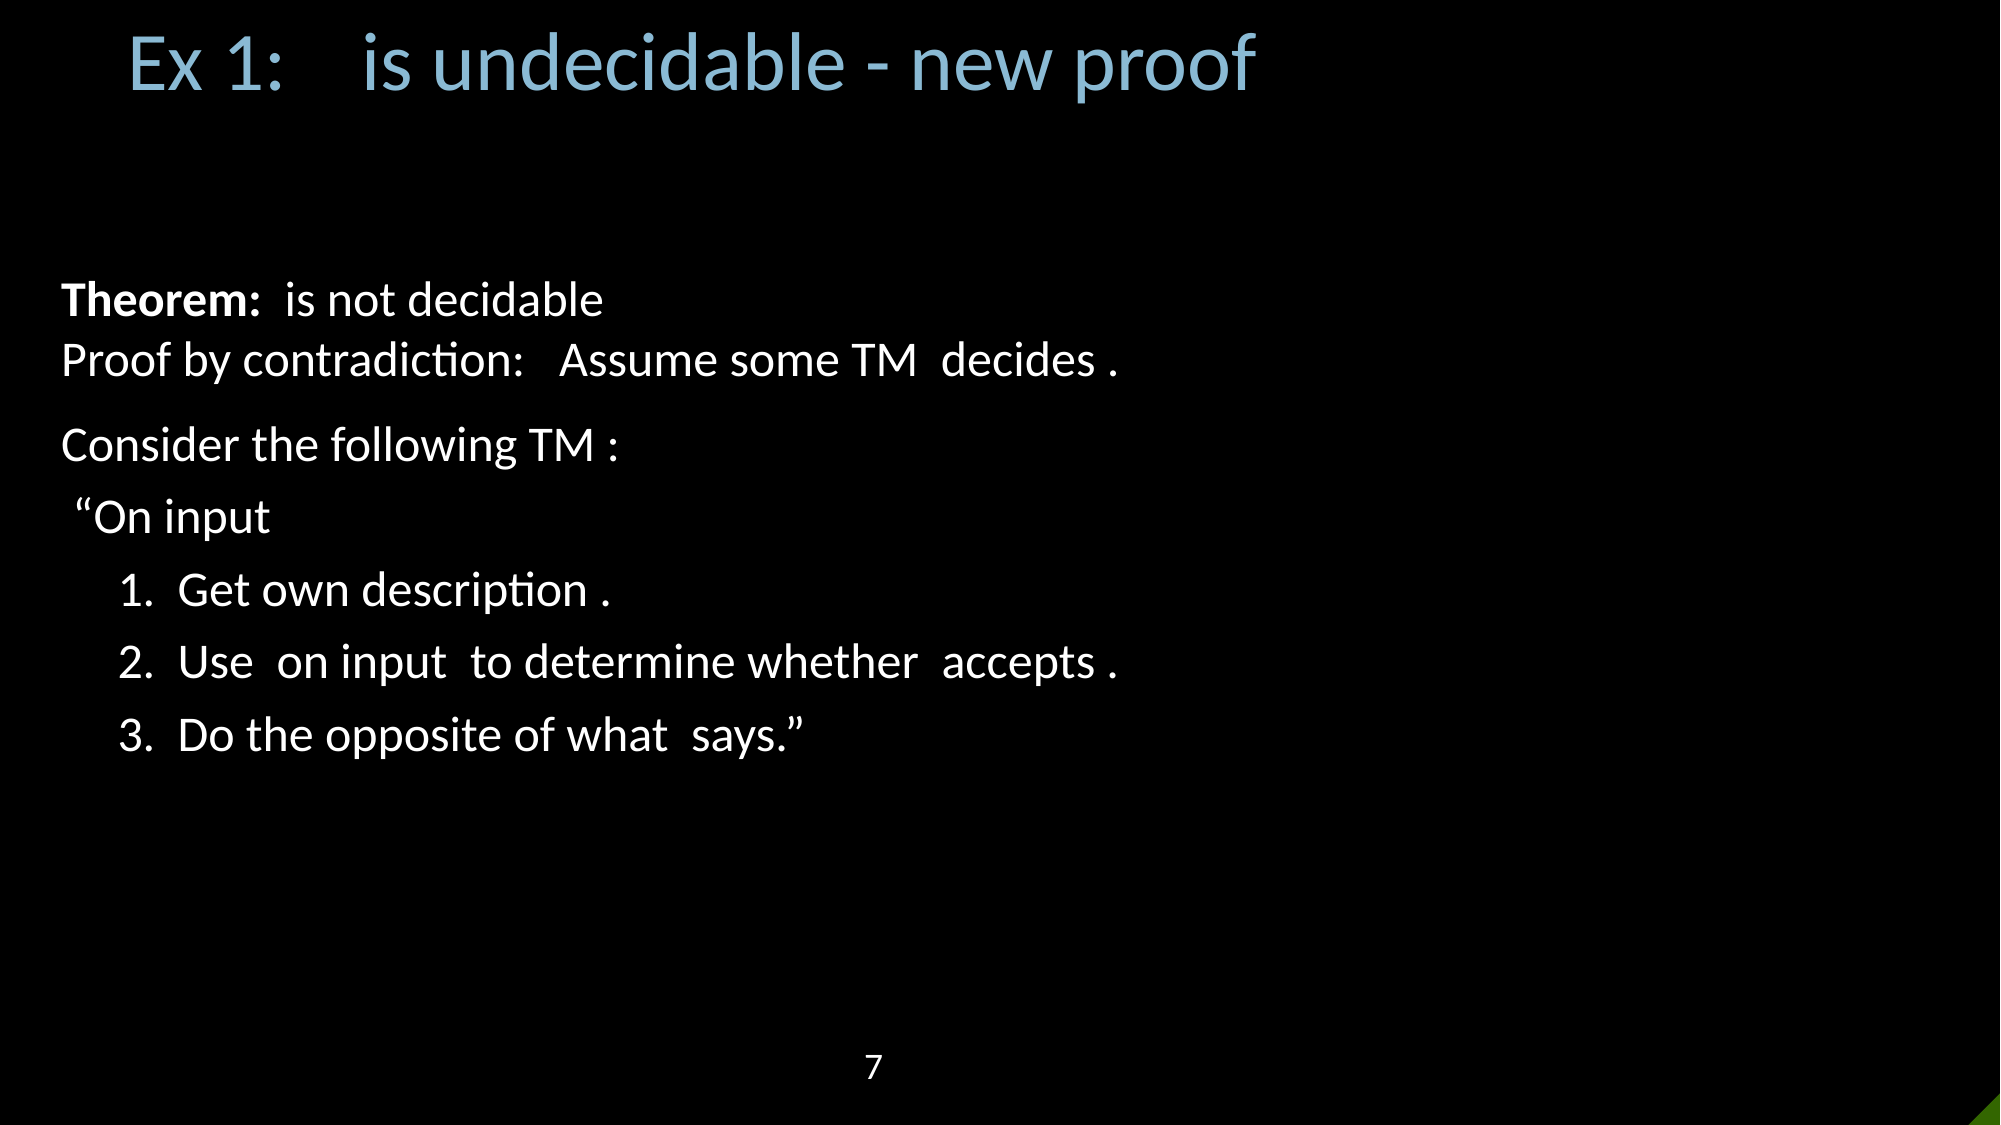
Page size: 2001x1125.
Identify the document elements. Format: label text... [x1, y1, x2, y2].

text_box 7 [849, 1034, 899, 1095]
text_box [1968, 1093, 2000, 1125]
